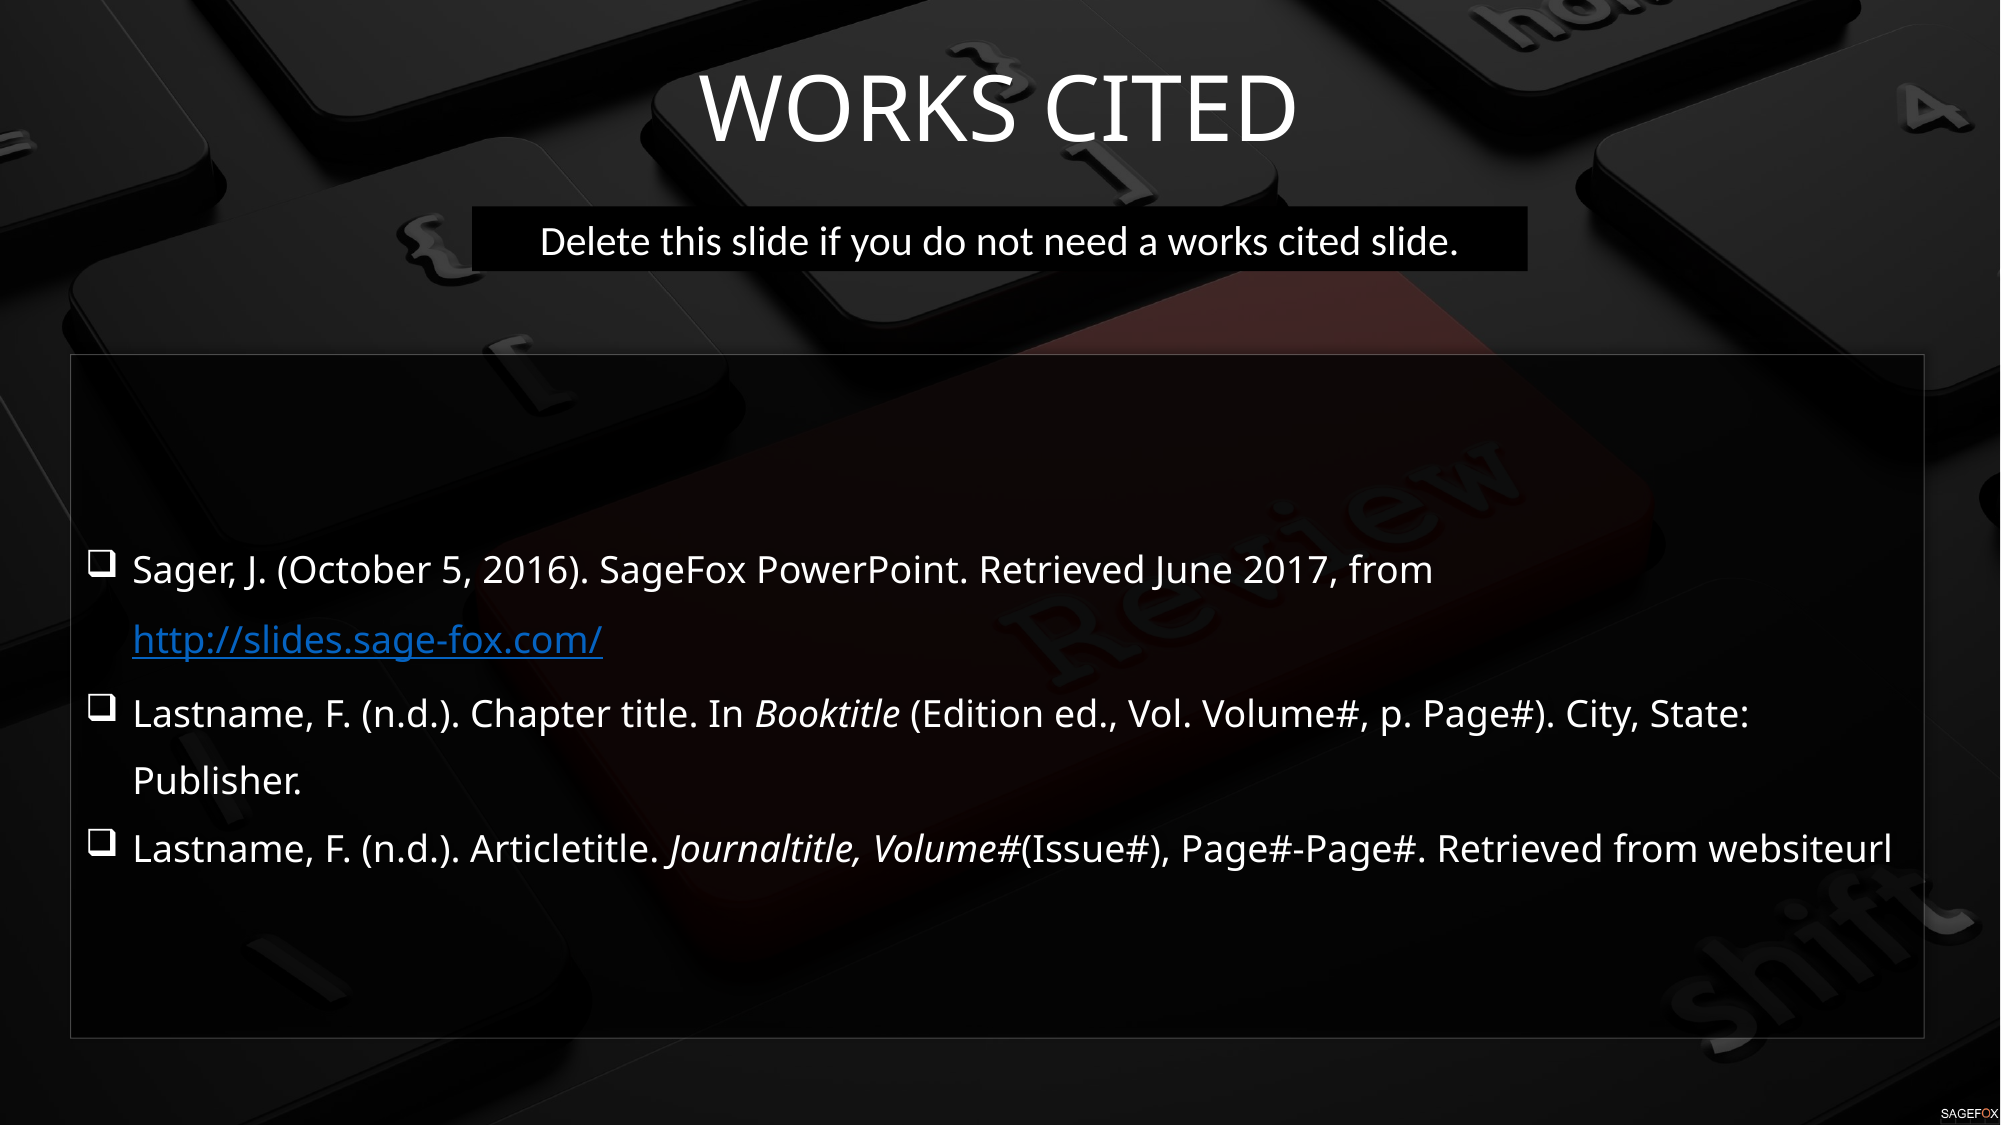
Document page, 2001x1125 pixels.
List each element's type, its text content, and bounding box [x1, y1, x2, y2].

picture [0, 0, 2001, 1125]
text_box Delete this slide if you do not need a works cited slide. [472, 206, 1528, 272]
text_box WORKS CITED [548, 42, 1452, 167]
text_box Sager, J. (October 5, 2016). SageFox PowerPoint. Retrieved June 2017, from http://slides.sage-fox.com/ Lastname, F. (n.d.). Chapter title. In Booktitle (Edition ed., Vol. Volume#, p. Page#). City, State: Publisher. Lastname, F. (n.d.). Articletitle. Journaltitle, Volume#(Issue#), Page#-Page#. Retrieved from websiteurl [70, 354, 1925, 1039]
